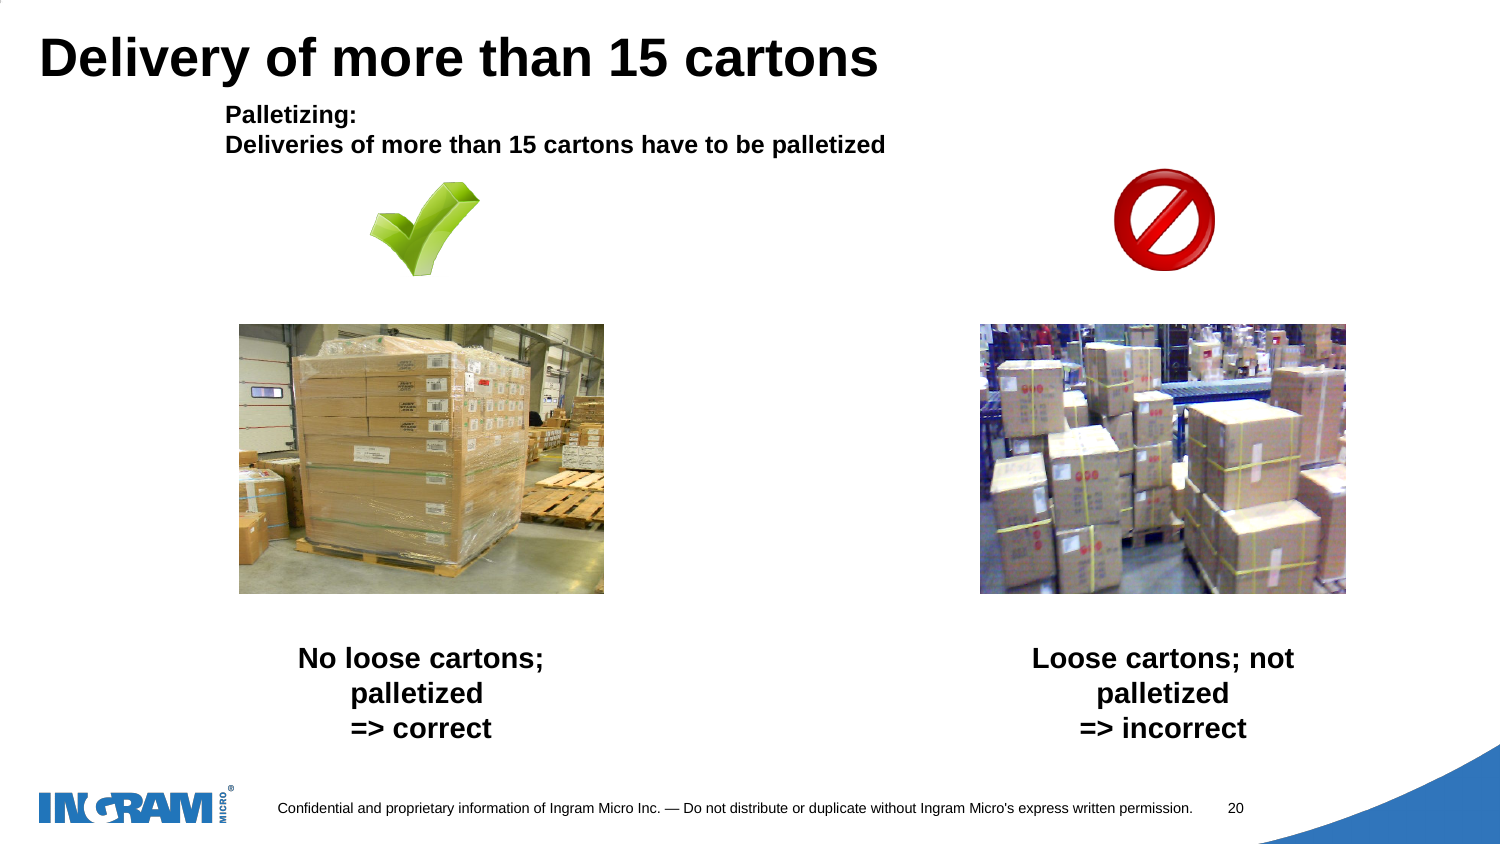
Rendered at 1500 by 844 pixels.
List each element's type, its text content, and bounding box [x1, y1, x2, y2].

text_box Palletizing: Deliveries of more than 15 cartons have to be palletized [212, 92, 1423, 165]
picture [353, 165, 489, 277]
picture [980, 323, 1346, 595]
text_box Loose cartons; not palletized => incorrect [976, 633, 1351, 752]
picture [1258, 744, 1500, 844]
picture [39, 785, 234, 823]
title Delivery of more than 15 cartons [39, 14, 1401, 143]
picture [1111, 167, 1216, 271]
text_box No loose cartons; palletized => correct [233, 633, 609, 752]
picture [238, 324, 605, 595]
